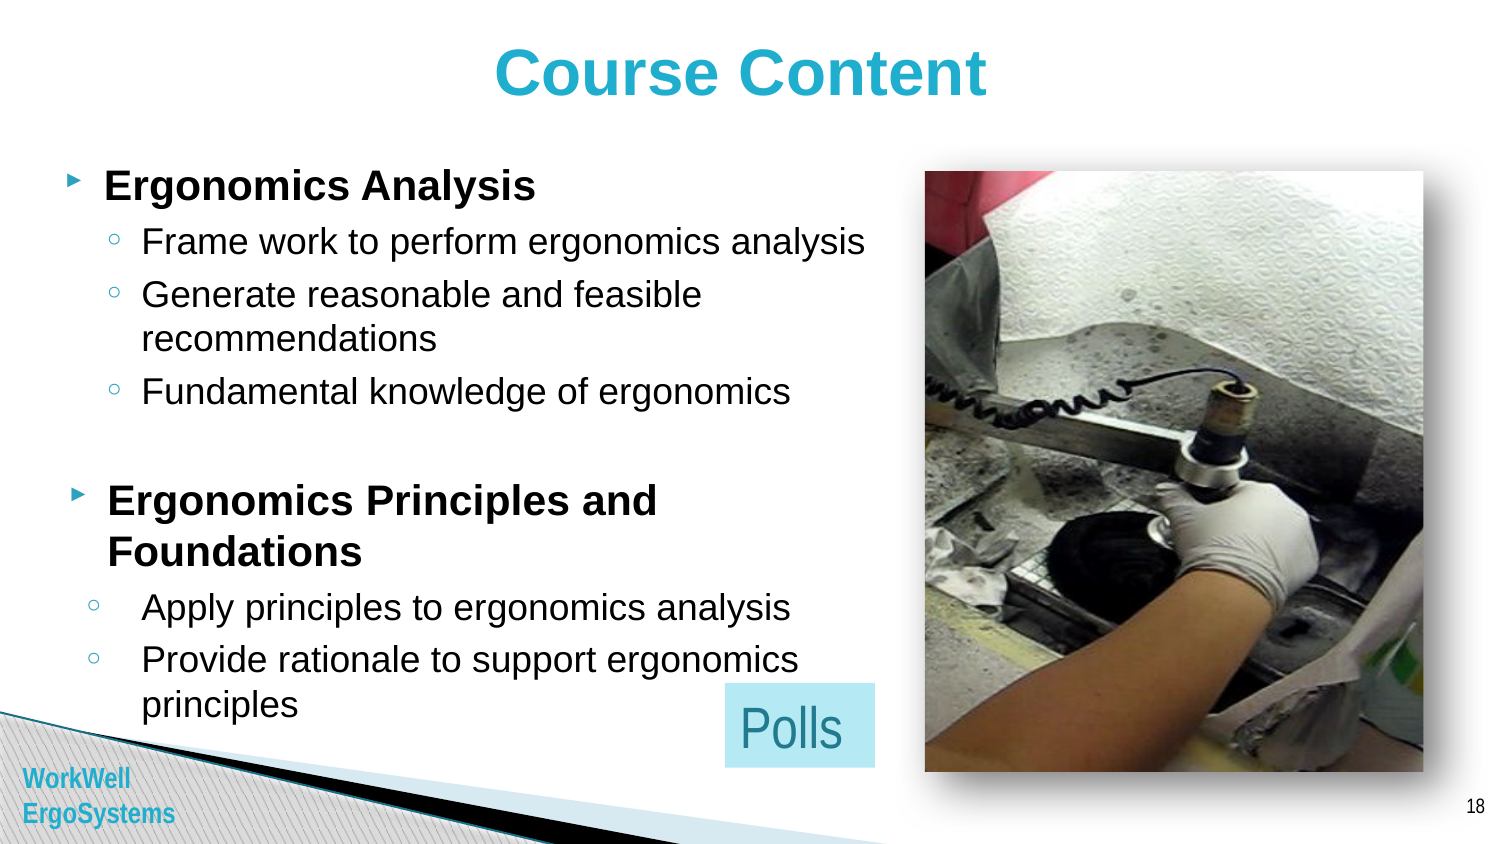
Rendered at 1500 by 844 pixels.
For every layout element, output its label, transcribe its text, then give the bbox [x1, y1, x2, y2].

slide_number 18 [1440, 768, 1500, 826]
list Ergonomics Analysis Frame work to perform ergonomics analysis Generate reasonable and feasible recommendations Fundamental knowledge of ergonomics Ergonomics Principles and Foundations Apply principles to ergonomics analysis Provide rationale to support ergonomics principles [50, 150, 900, 734]
title Course Content [0, 21, 1500, 116]
text_box Polls [724, 682, 875, 768]
picture [924, 171, 1424, 772]
